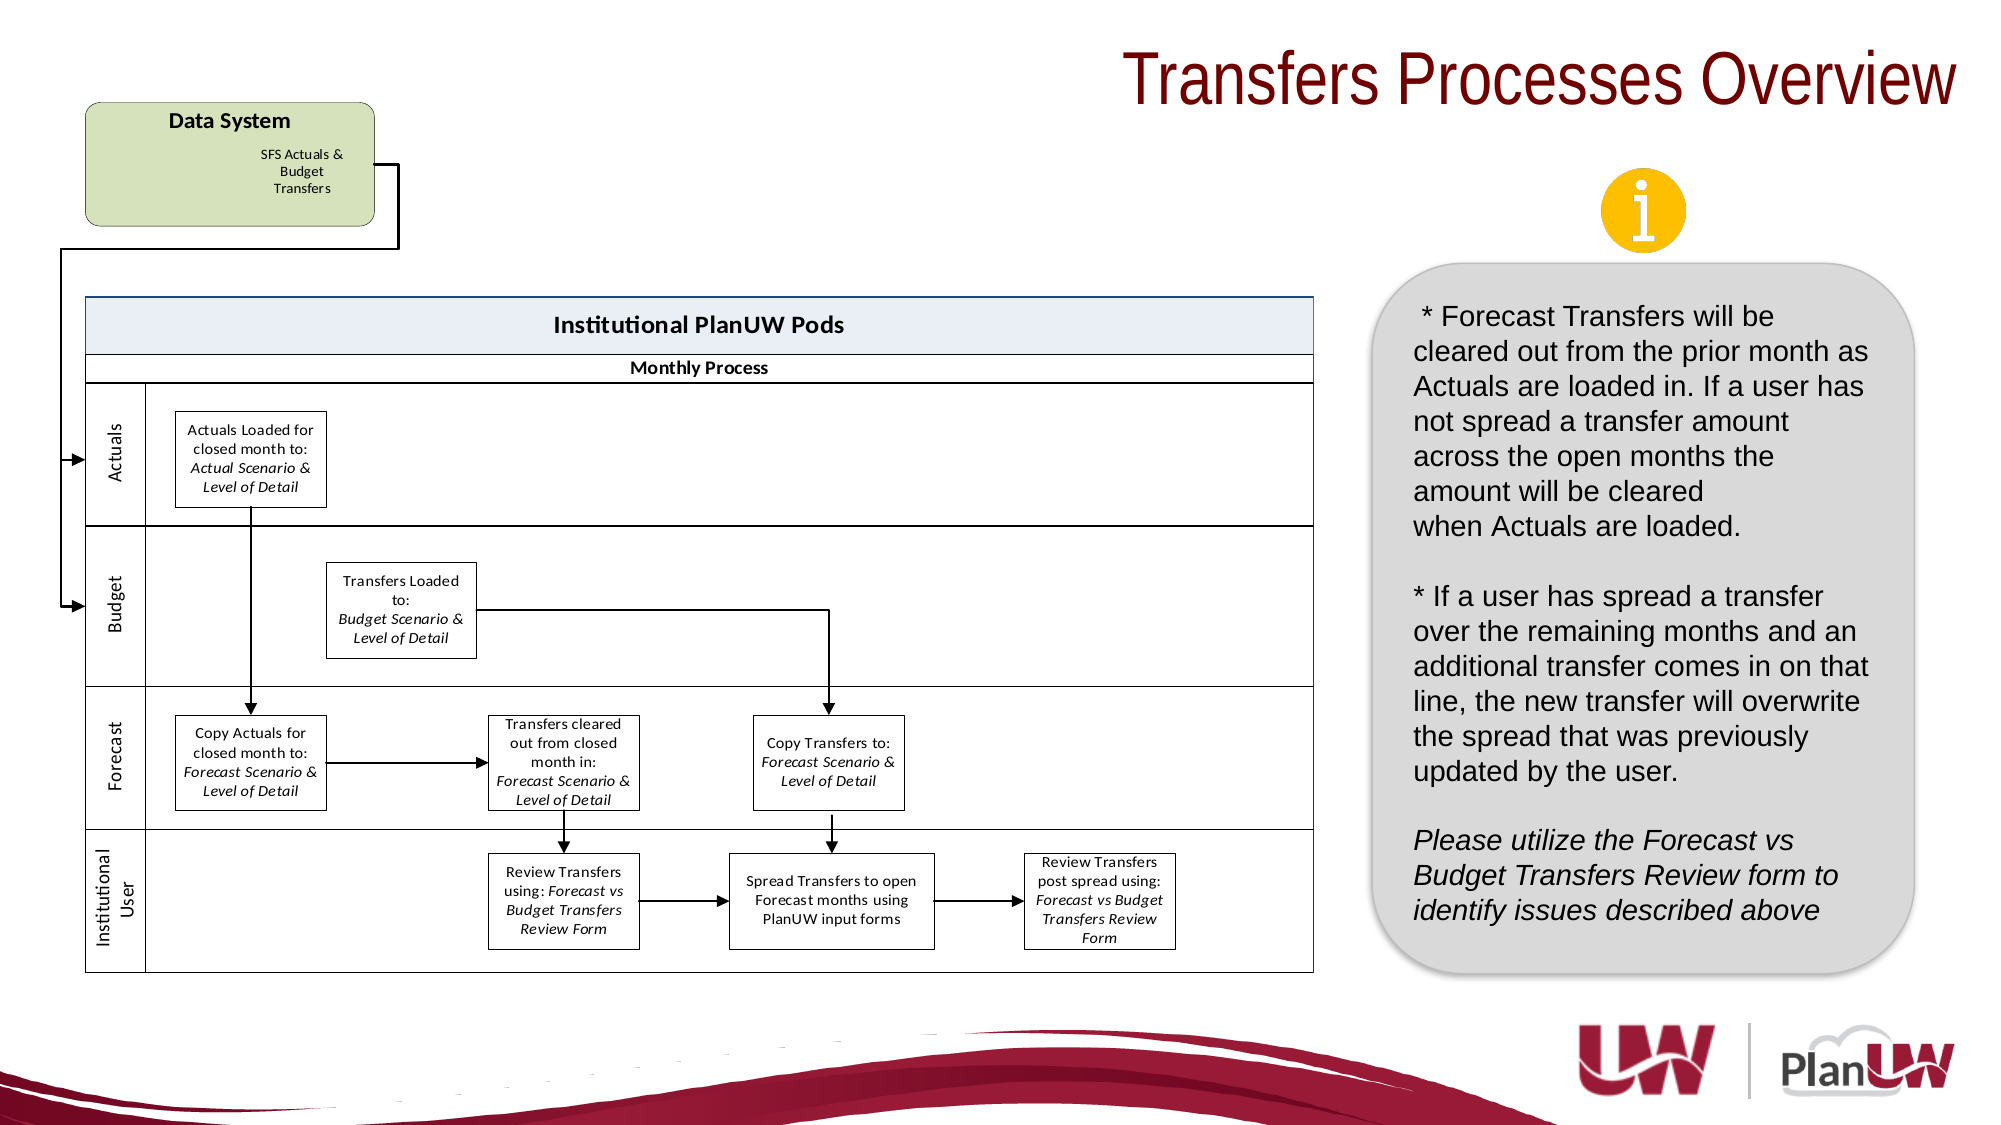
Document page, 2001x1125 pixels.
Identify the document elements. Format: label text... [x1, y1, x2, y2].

picture [0, 988, 1723, 1125]
text_box Transfers Processes Overview [268, 29, 1973, 120]
picture [43, 100, 1314, 974]
picture [1589, 157, 1697, 264]
text_box * Forecast Transfers will be cleared out from the prior month as Actuals are loaded in. If a user has not spread a transfer amount across the open months the amount will be cleared when Actuals are loaded. * If a user has spread a transfer over the remaining months and an additional transfer comes in on that line, the new transfer will overwrite the spread that was previously updated by the user. Please utilize the Forecast vs Budget Transfers Review form to identify issues described above [1371, 262, 1916, 975]
picture [1768, 1010, 1961, 1103]
